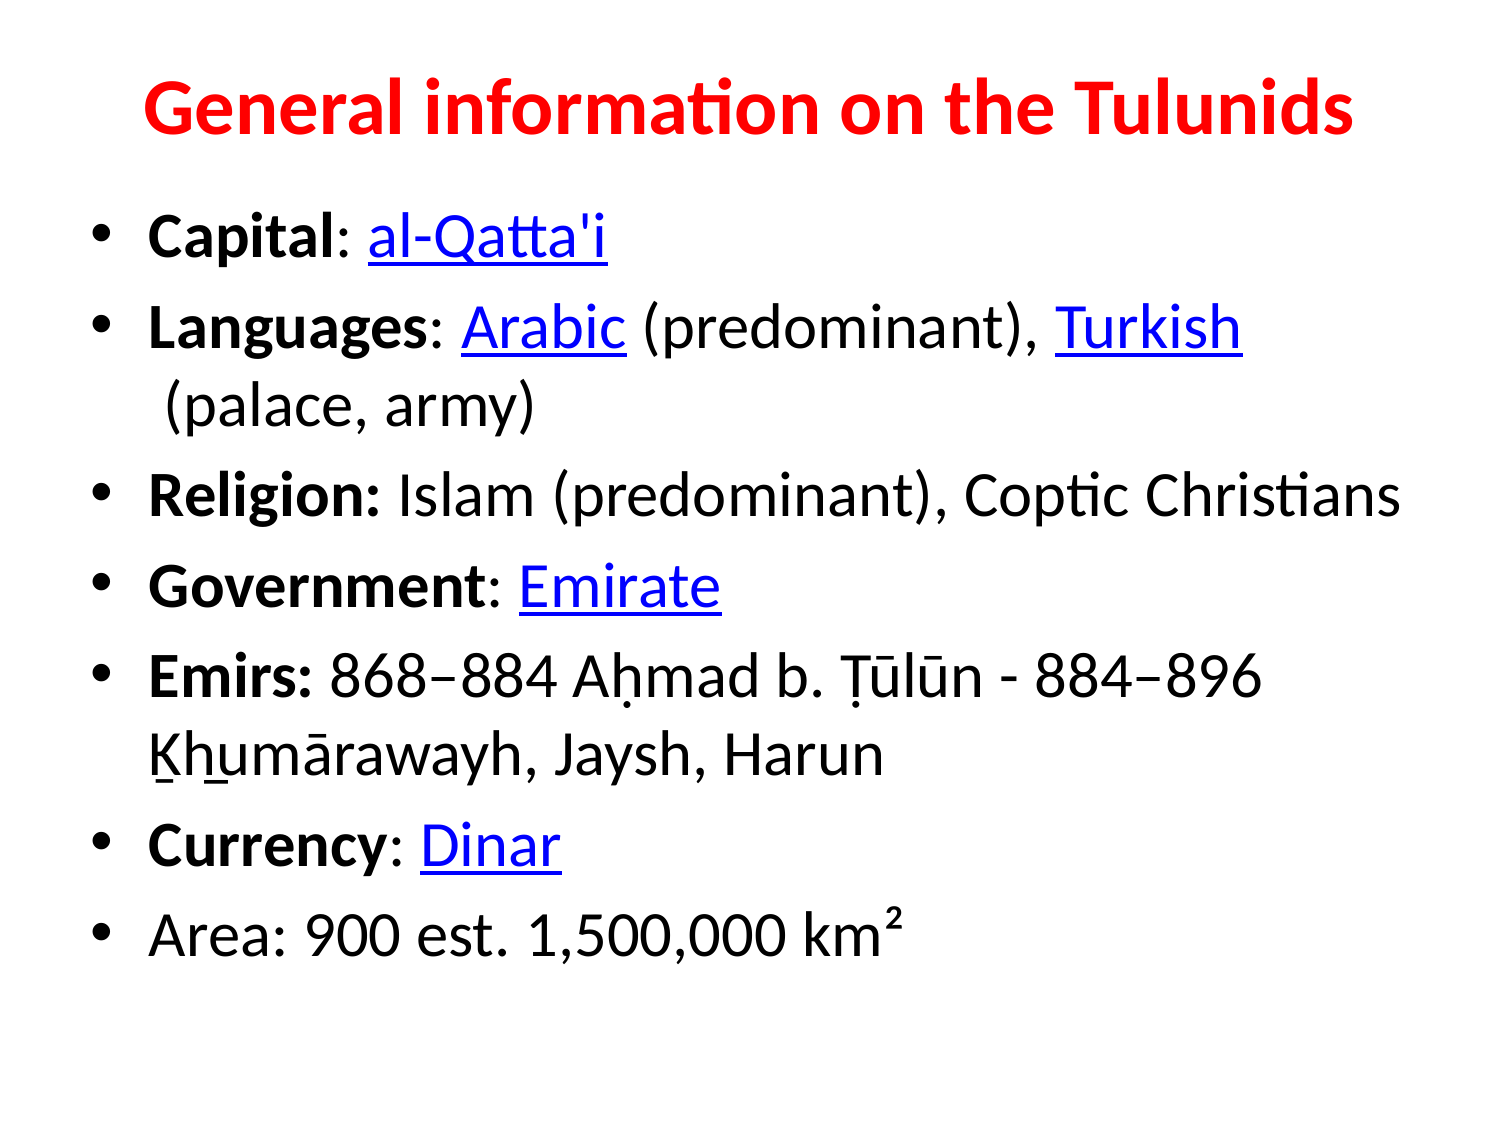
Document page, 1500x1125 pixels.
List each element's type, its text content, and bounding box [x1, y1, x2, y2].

list Capital: al-Qatta'i Languages: Arabic (predominant), Turkish (palace, army) Religion: Islam (predominant), Coptic Christians Government: Emirate Emirs: 868–884 Aḥmad b. Ṭūlūn - 884–896 Ḵh̲umārawayh, Jaysh, Harun Currency: Dinar Area: 900 est. 1,500,000 km² [75, 185, 1425, 1005]
title General information on the Tulunids [75, 45, 1425, 159]
